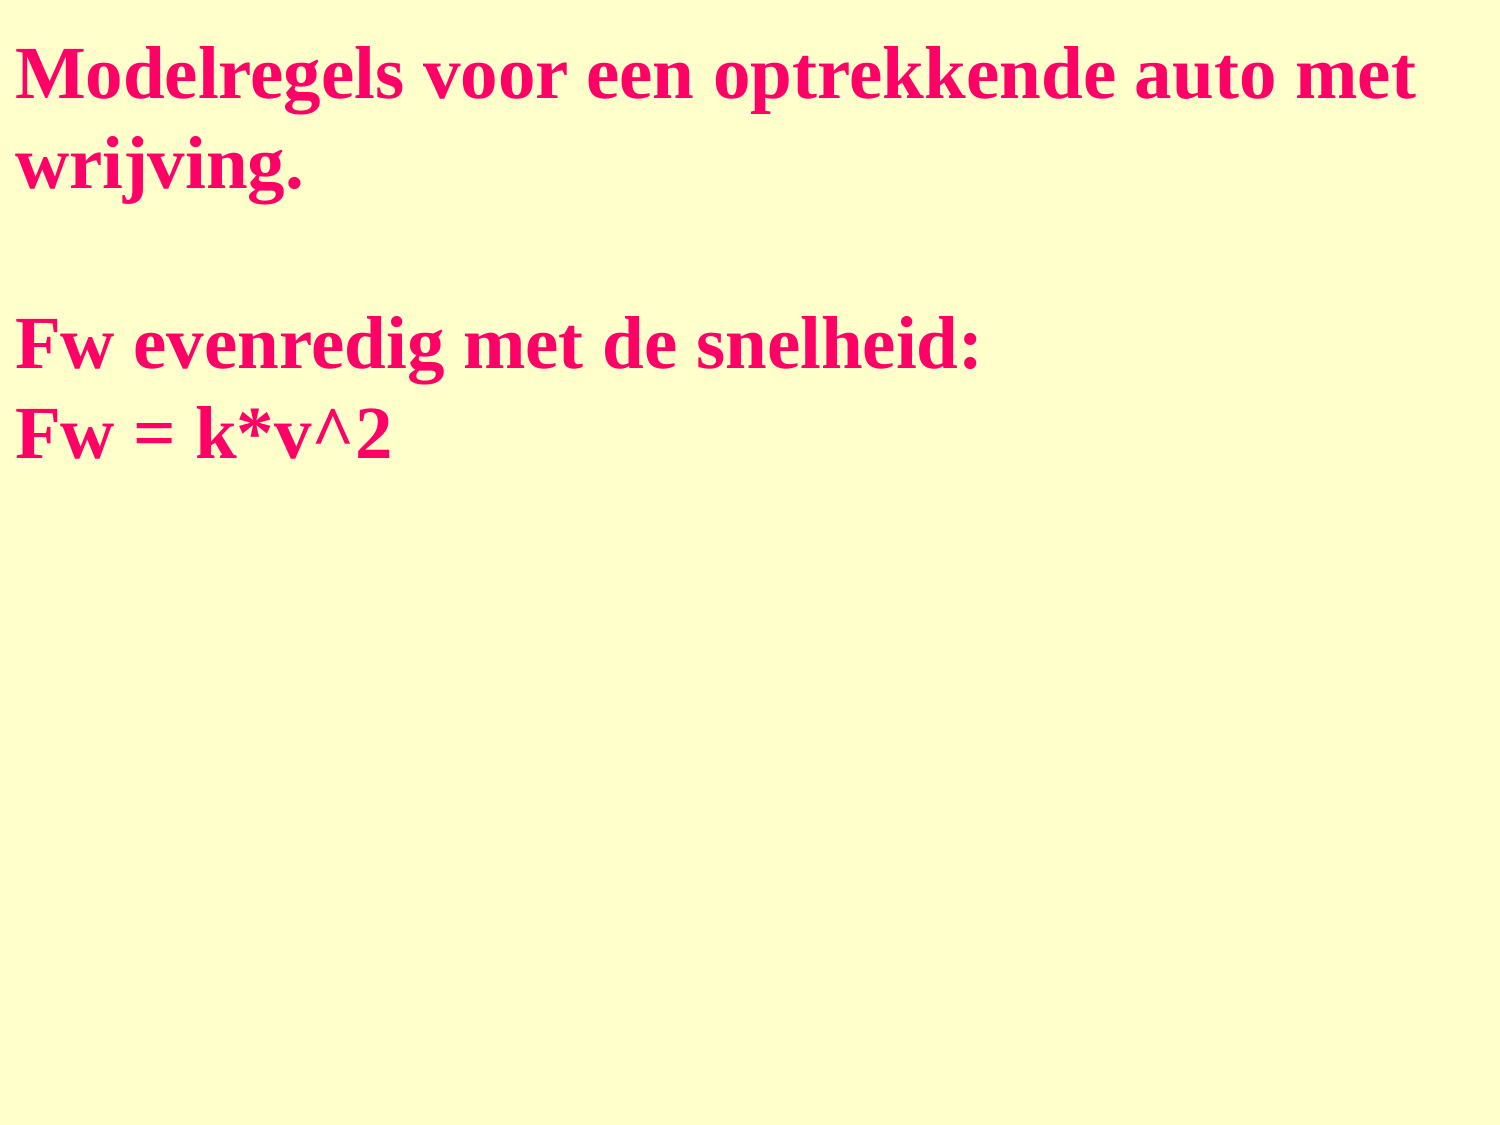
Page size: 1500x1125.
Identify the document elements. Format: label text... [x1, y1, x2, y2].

title Modelregels voor een optrekkende auto met wrijving. Fw evenredig met de snelheid: Fw = k*v^2 [0, 0, 1500, 587]
